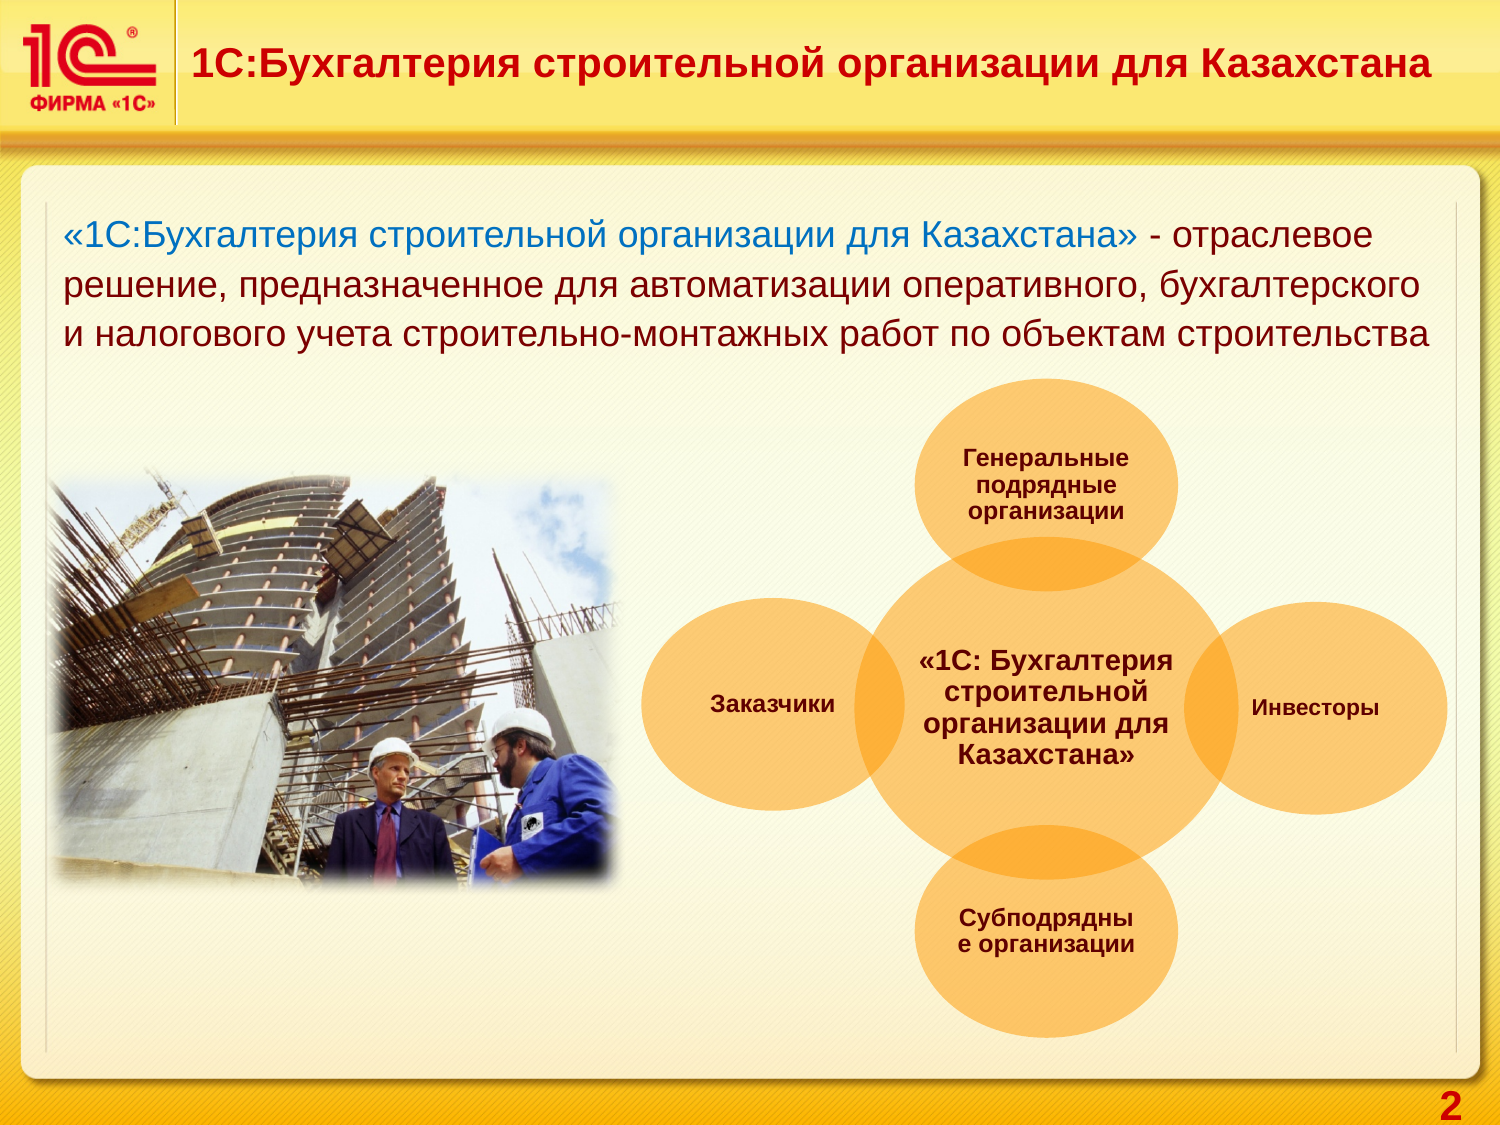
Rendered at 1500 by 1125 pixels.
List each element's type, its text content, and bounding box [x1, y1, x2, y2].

picture [0, 0, 1500, 1125]
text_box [573, 399, 1500, 1018]
title 1С:Бухгалтерия строительной организации для Казахстана [175, 0, 1500, 132]
text_box «1С:Бухгалтерия строительной организации для Казахстана» - отраслевое решение, предназначенное для автоматизации оперативного, бухгалтерского и налогового учета строительно-монтажных работ по объектам строительства [48, 198, 1457, 430]
